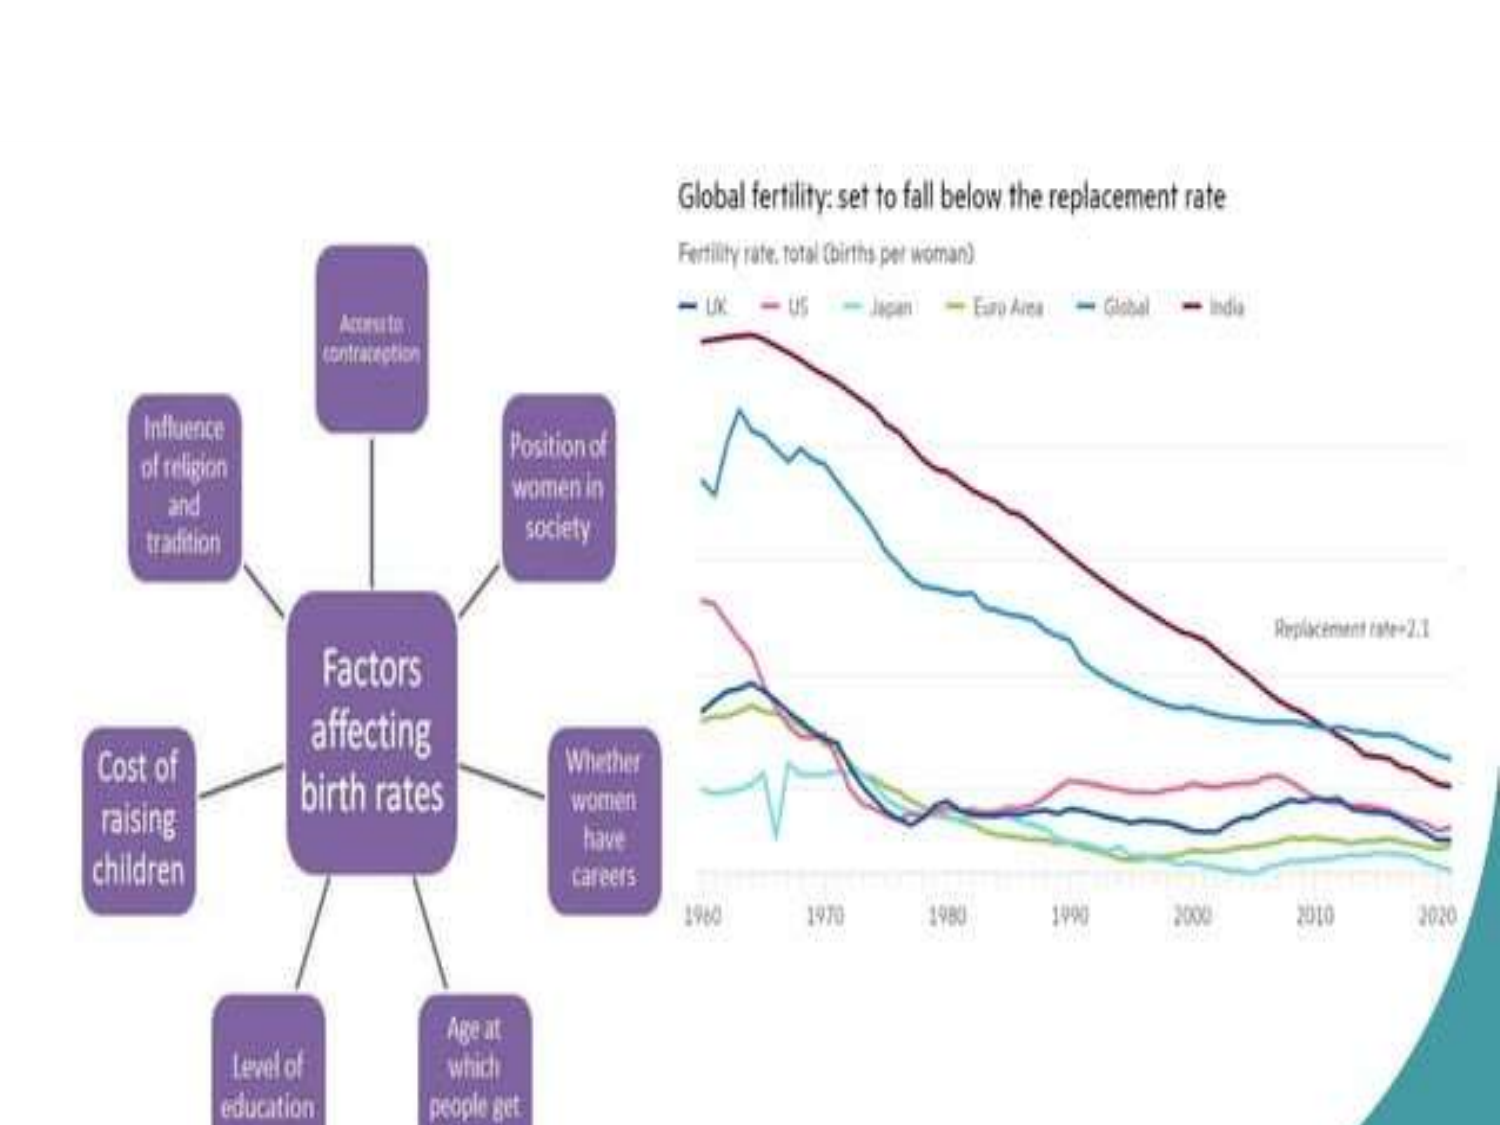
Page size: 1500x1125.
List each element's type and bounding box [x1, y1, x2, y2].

picture [0, 139, 1500, 1125]
